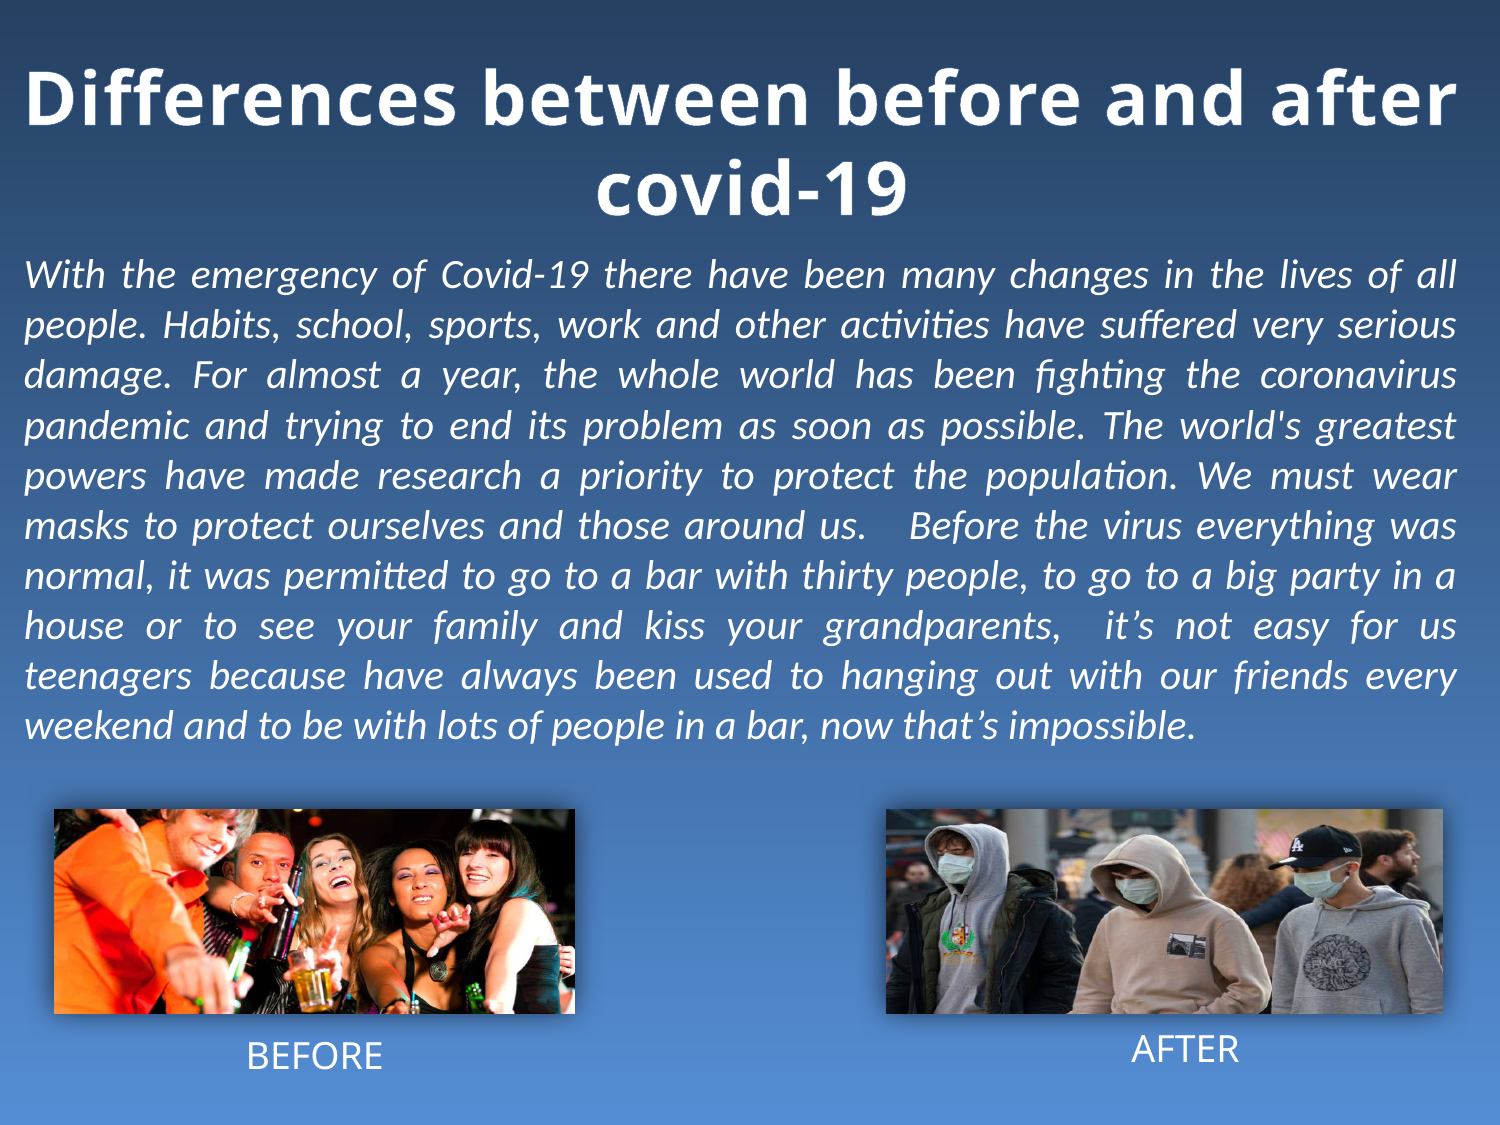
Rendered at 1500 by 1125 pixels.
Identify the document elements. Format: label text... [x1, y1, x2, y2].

picture [886, 809, 1443, 1014]
text_box Differences between before and after covid-19 [0, 42, 1500, 238]
text_box AFTER [1116, 1022, 1255, 1078]
text_box BEFORE [196, 1024, 433, 1085]
picture [54, 809, 575, 1014]
list With the emergency of Covid-19 there have been many changes in the lives of all people. Habits, school, sports, work and other activities have suffered very serious damage. For almost a year, the whole world has been fighting the coronavirus pandemic and trying to end its problem as soon as possible. The world's greatest powers have made research a priority to protect the population. We must wear masks to protect ourselves and those around us. Before the virus everything was normal, it was permitted to go to a bar with thirty people, to go to a big party in a house or to see your family and kiss your grandparents, it’s not easy for us teenagers because have always been used to hanging out with our friends every weekend and to be with lots of people in a bar, now that’s impossible. [9, 239, 1474, 983]
